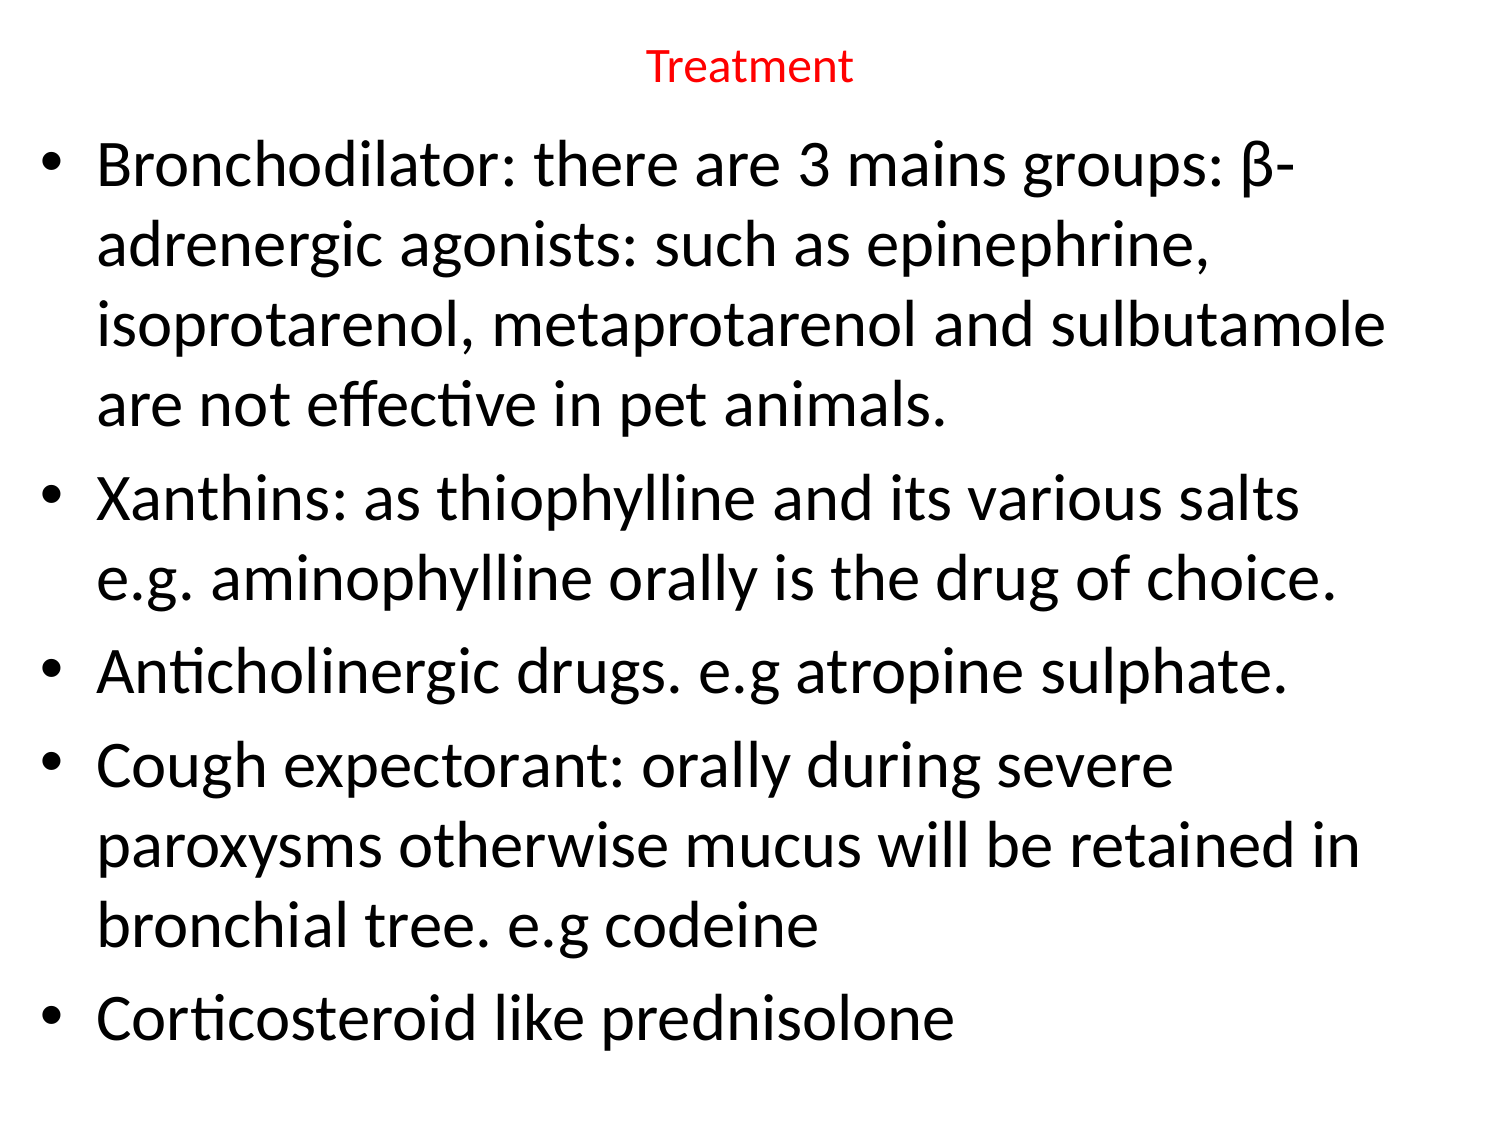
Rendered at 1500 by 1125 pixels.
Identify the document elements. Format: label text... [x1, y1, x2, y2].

list Bronchodilator: there are 3 mains groups: β-adrenergic agonists: such as epinephrine, isoprotarenol, metaprotarenol and sulbutamole are not effective in pet animals. Xanthins: as thiophylline and its various salts e.g. aminophylline orally is the drug of choice. Anticholinergic drugs. e.g atropine sulphate. Cough expectorant: orally during severe paroxysms otherwise mucus will be retained in bronchial tree. e.g codeine Corticosteroid like prednisolone [24, 112, 1425, 1100]
title Treatment [75, 24, 1425, 100]
